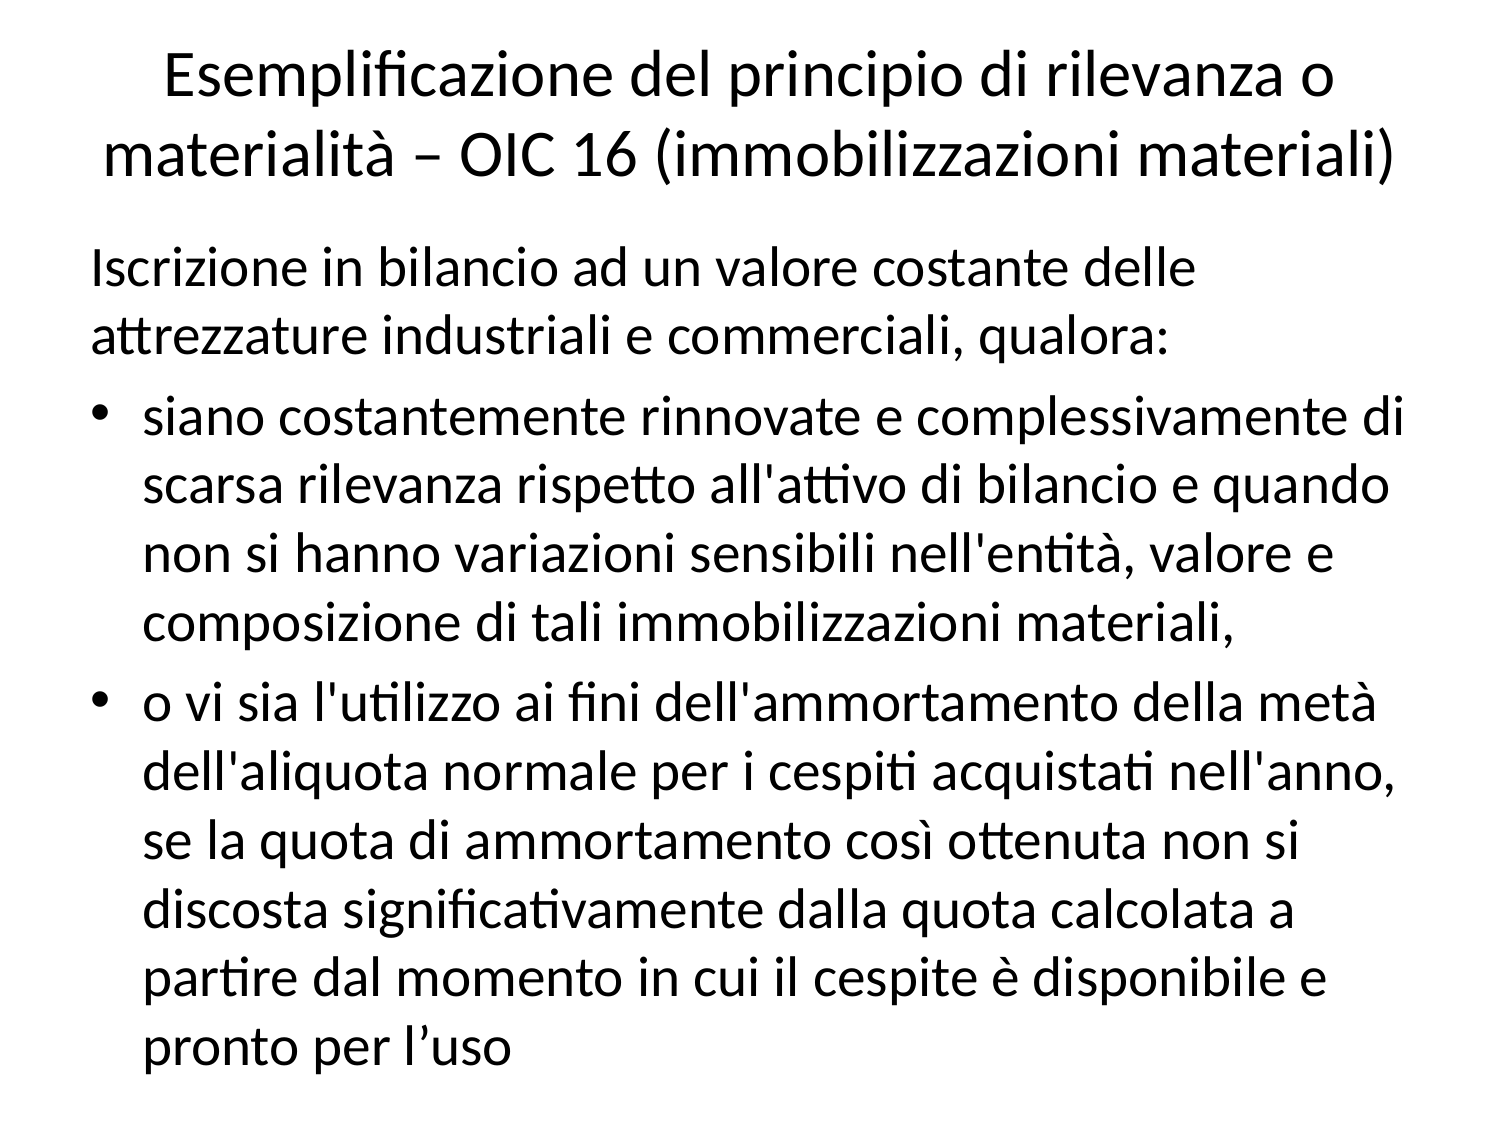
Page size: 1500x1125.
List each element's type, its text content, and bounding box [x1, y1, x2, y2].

title Esemplificazione del principio di rilevanza o materialità – OIC 16 (immobilizzazioni materiali) [75, 45, 1425, 176]
list Iscrizione in bilancio ad un valore costante delle attrezzature industriali e commerciali, qualora: siano costantemente rinnovate e complessivamente di scarsa rilevanza rispetto all'attivo di bilancio e quando non si hanno variazioni sensibili nell'entità, valore e composizione di tali immobilizzazioni materiali, o vi sia l'utilizzo ai fini dell'ammortamento della metà dell'aliquota normale per i cespiti acquistati nell'anno, se la quota di ammortamento così ottenuta non si discosta significativamente dalla quota calcolata a partire dal momento in cui il cespite è disponibile e pronto per l’uso [75, 221, 1425, 1108]
